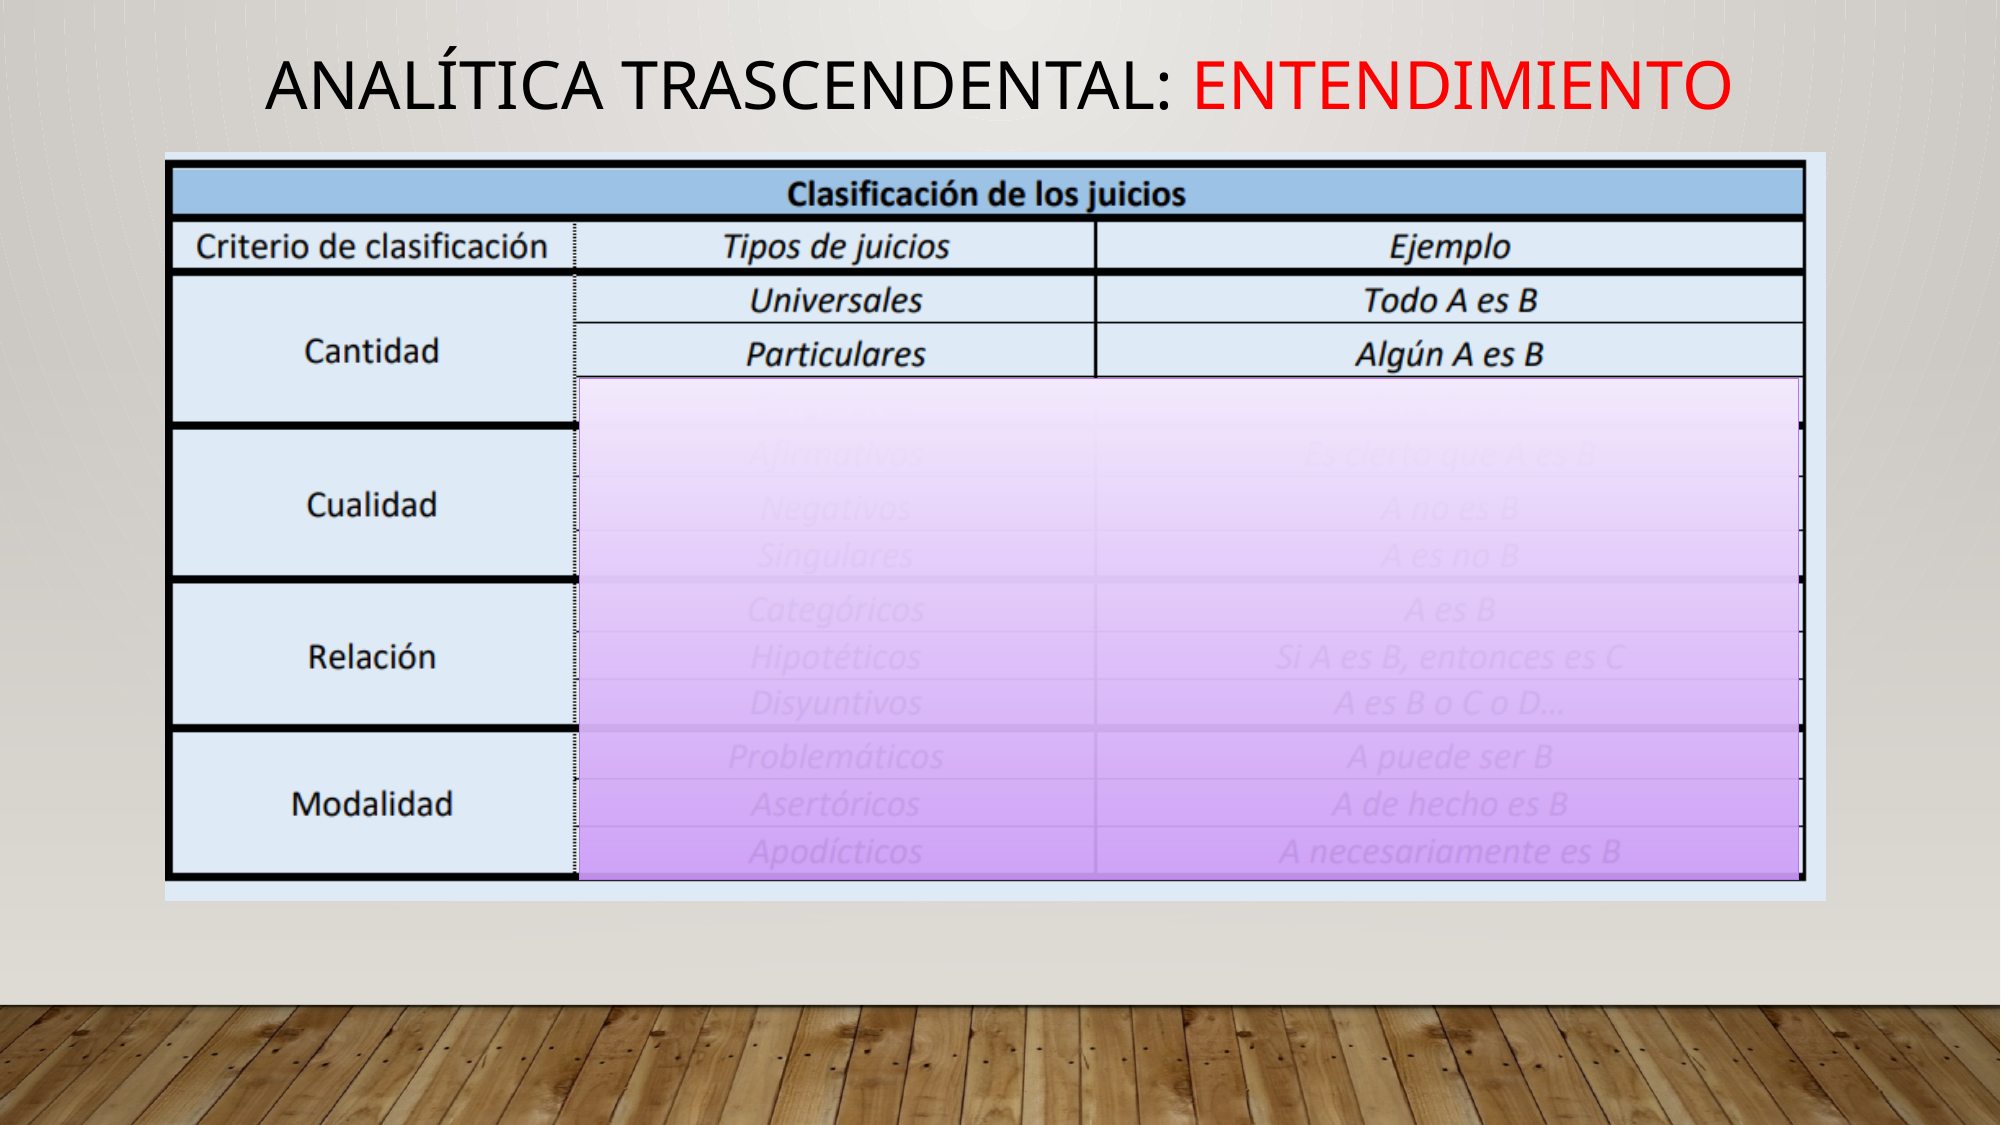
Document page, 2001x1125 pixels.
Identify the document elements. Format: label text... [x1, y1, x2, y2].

title Analítica trascendental: entendimiento [250, 44, 1826, 152]
picture [0, 1005, 2000, 1125]
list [165, 152, 1827, 901]
